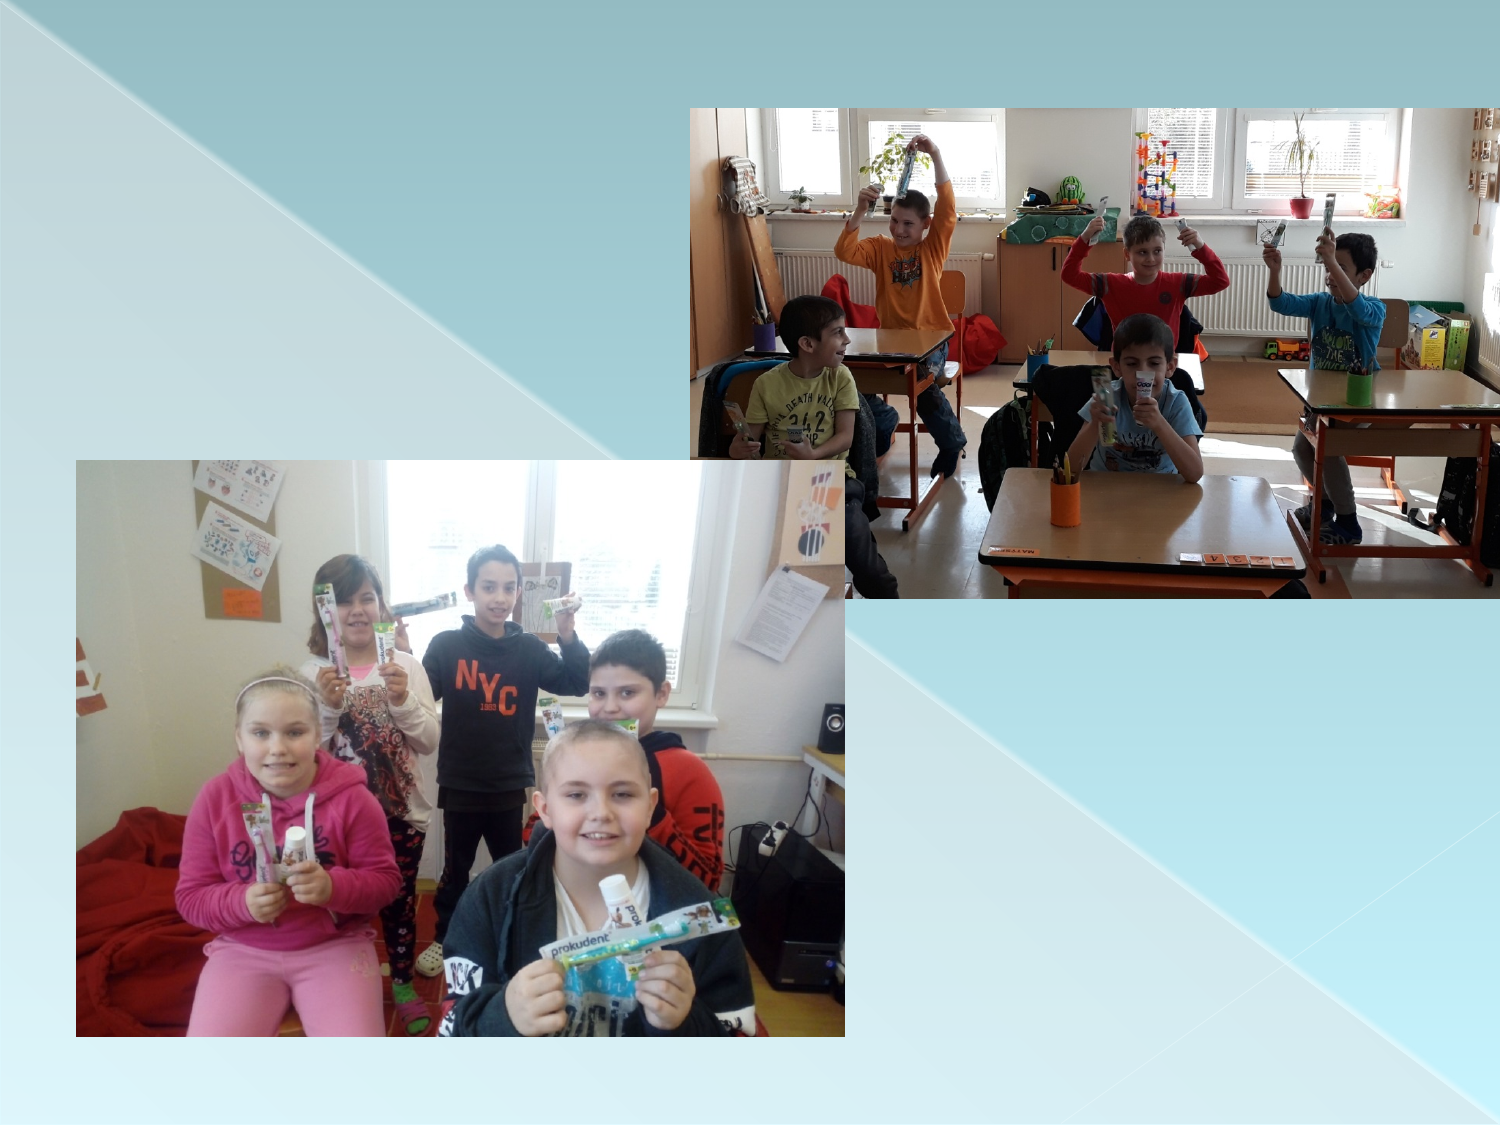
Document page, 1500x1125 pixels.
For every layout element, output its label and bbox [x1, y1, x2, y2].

picture [690, 108, 1500, 599]
picture [76, 460, 845, 1037]
